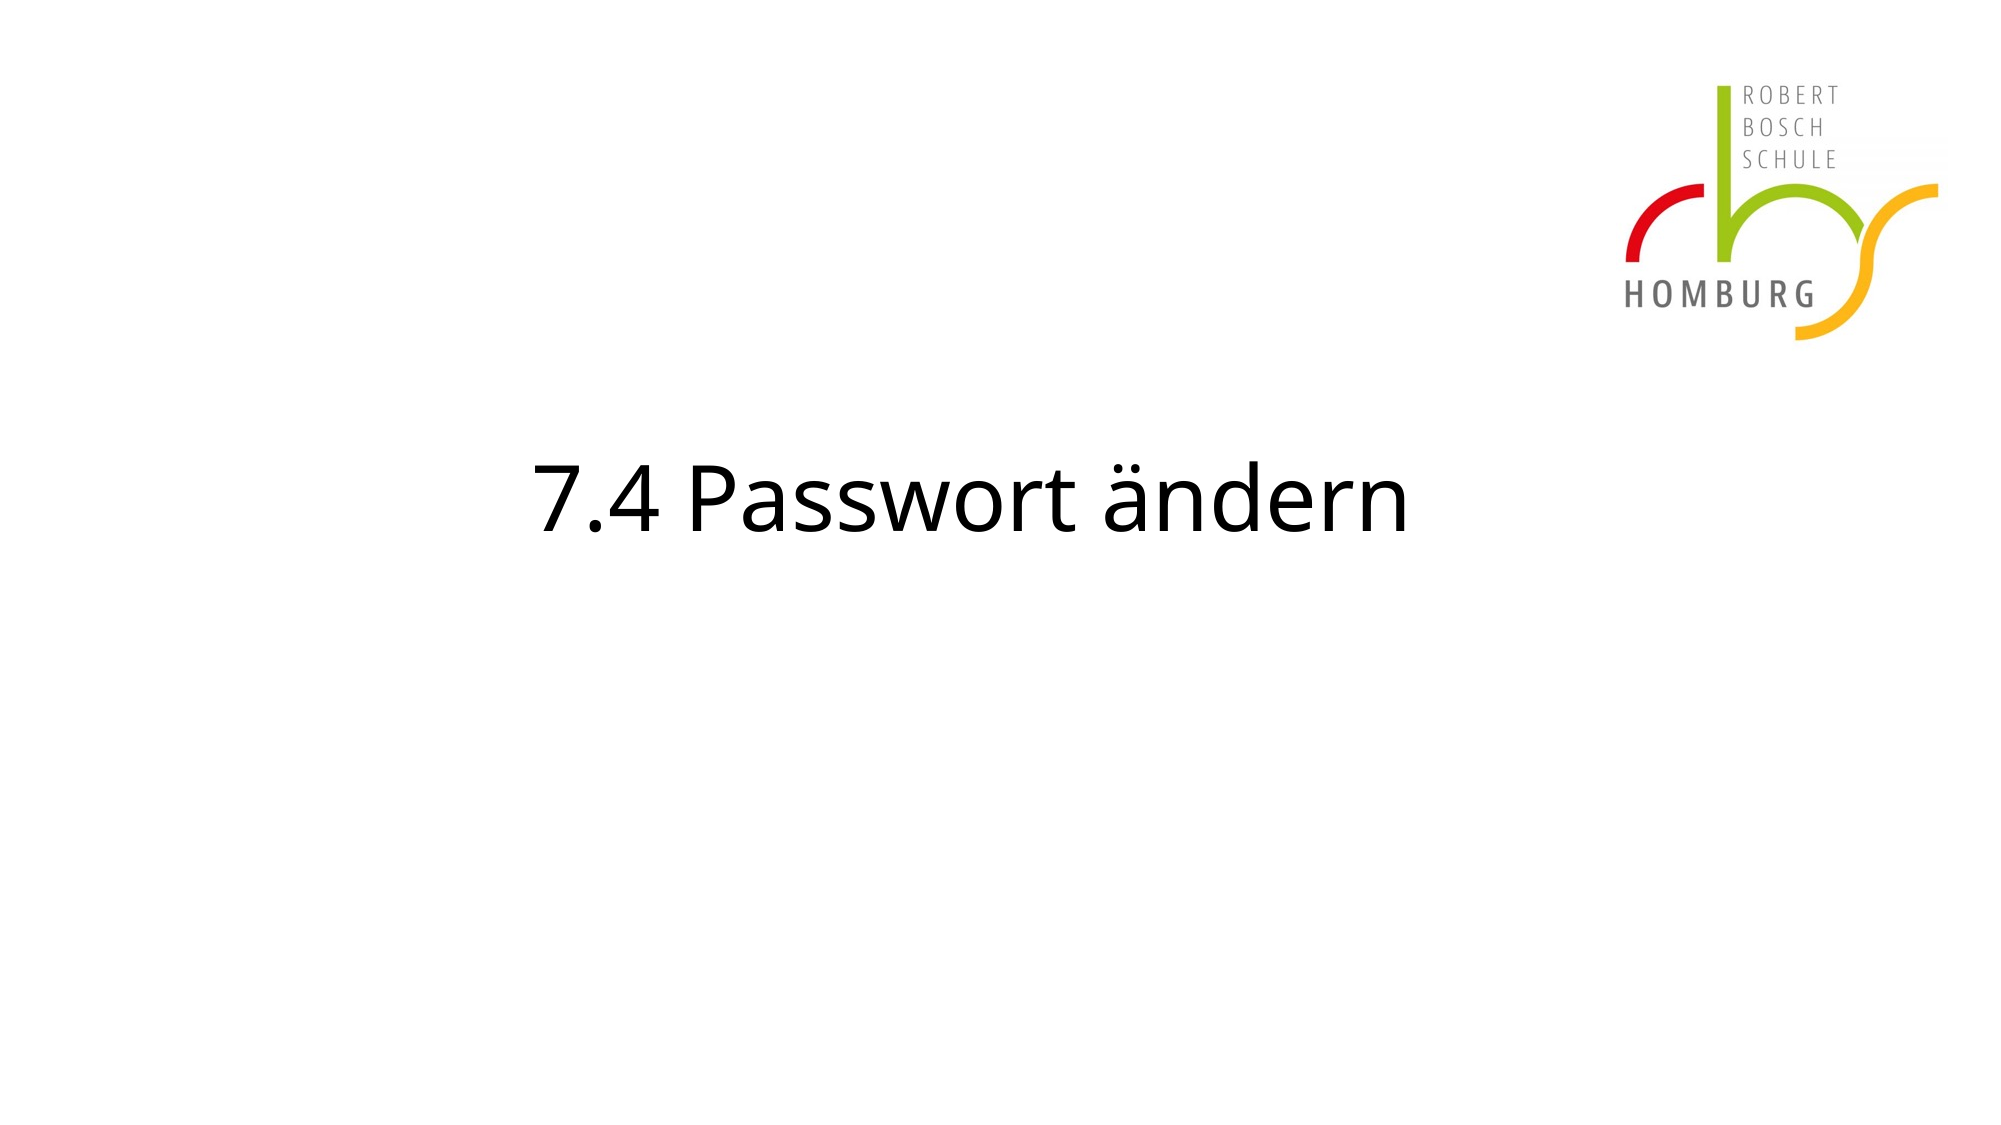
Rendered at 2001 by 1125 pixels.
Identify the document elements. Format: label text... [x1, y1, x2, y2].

picture [1616, 46, 1948, 379]
text_box 7.4 Passwort ändern [222, 444, 1723, 837]
